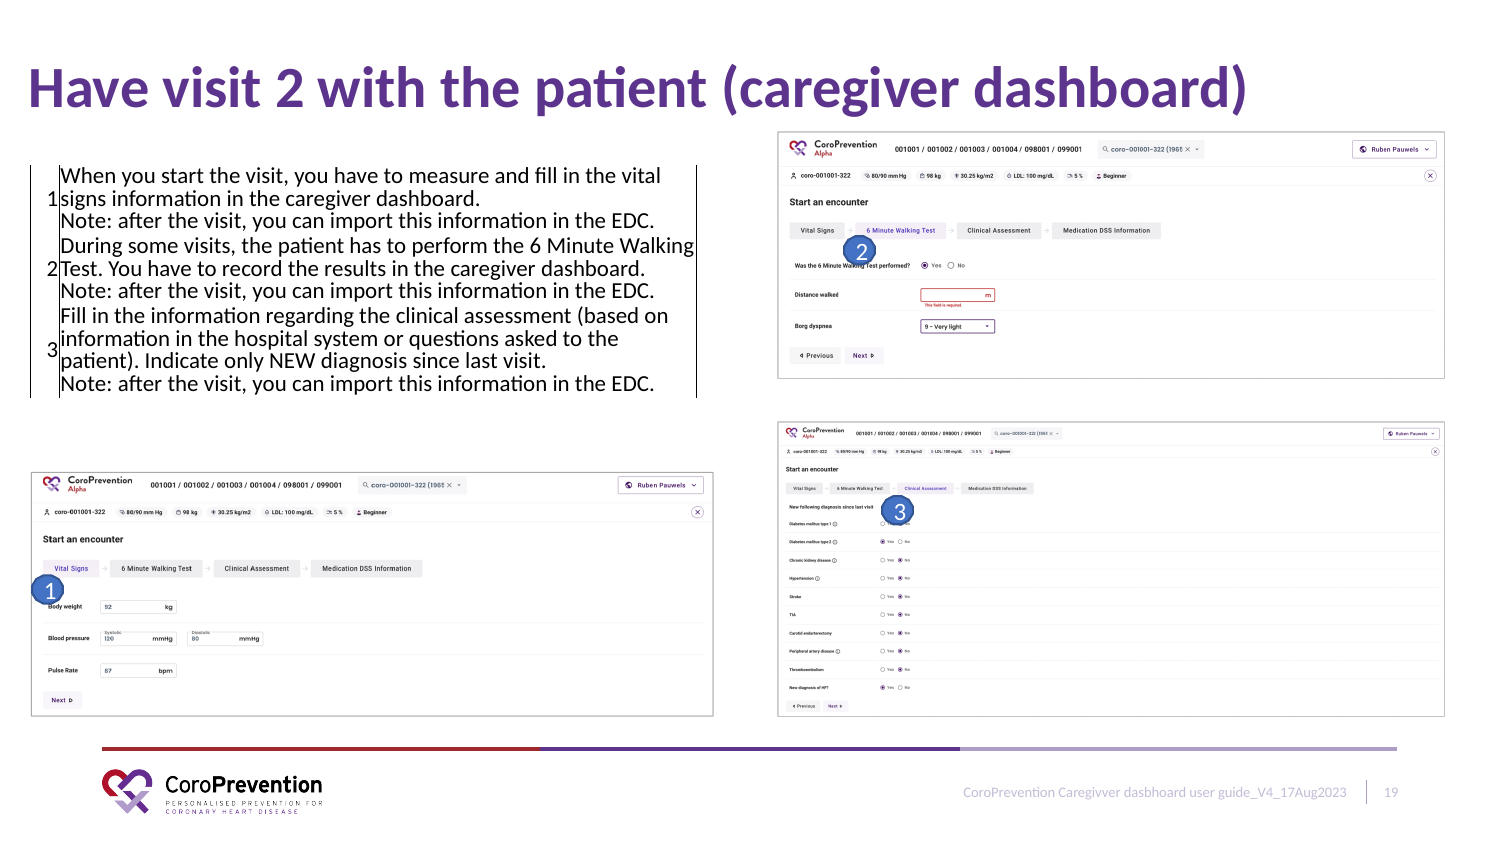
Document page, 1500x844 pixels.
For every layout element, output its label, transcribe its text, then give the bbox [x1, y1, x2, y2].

text_box Have visit 2 with the patient (caregiver dashboard) [13, 11, 1500, 167]
table_header 1 [31, 167, 59, 235]
table_cell Fill in the information regarding the clinical assessment (based on information in the hospital system or questions asked to the patient). Indicate only NEW diagnosis since last visit. Note: after the visit, you can import this information in the EDC. [60, 305, 696, 398]
picture [30, 471, 714, 717]
table_header When you start the visit, you have to measure and fill in the vital signs information in the caregiver dashboard. Note: after the visit, you can import this information in the EDC. [60, 167, 696, 235]
picture [777, 131, 1445, 379]
picture [777, 421, 1445, 717]
picture [102, 769, 322, 814]
footer CoroPrevention Caregivver dasbhoard user guide_V4_17Aug2023 [908, 768, 1357, 814]
table_cell 3 [31, 305, 59, 398]
slide_number 19 [1357, 768, 1414, 814]
table_cell 2 [31, 235, 59, 305]
table_cell During some visits, the patient has to perform the 6 Minute Walking Test. You have to record the results in the caregiver dashboard. Note: after the visit, you can import this information in the EDC. [60, 235, 696, 305]
